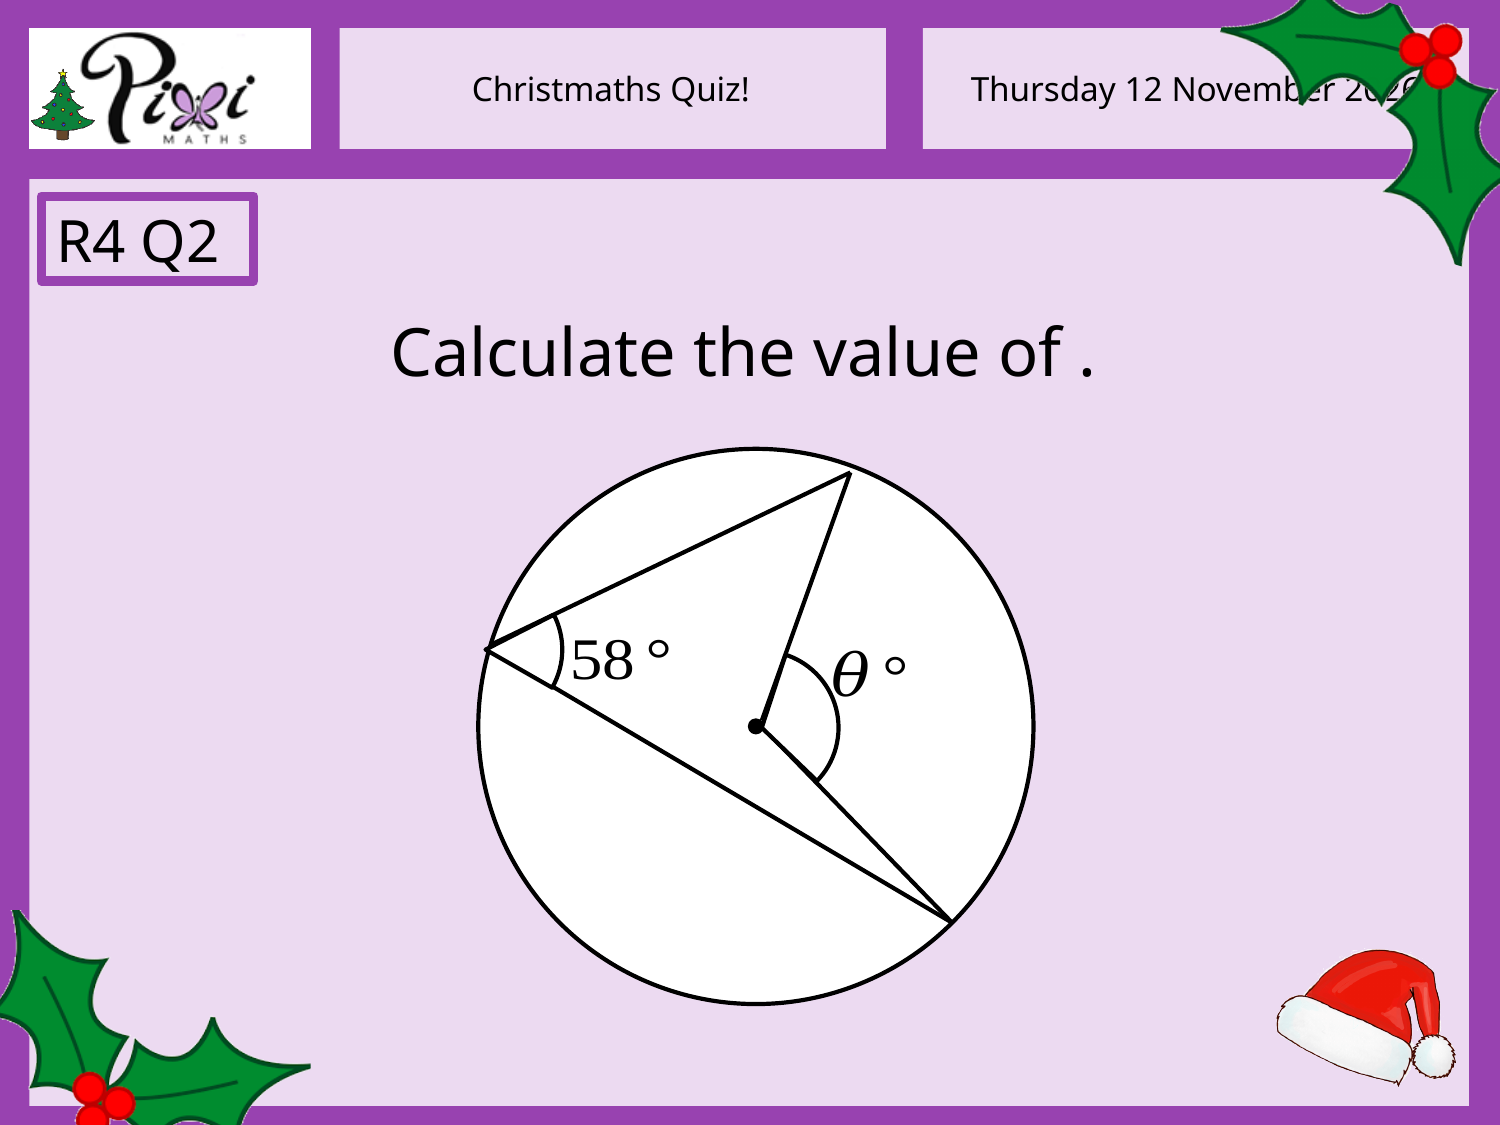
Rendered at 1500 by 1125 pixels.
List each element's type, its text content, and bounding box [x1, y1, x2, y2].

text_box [478, 448, 1034, 1005]
text_box R4 Q2 [41, 196, 254, 281]
picture [0, 0, 1500, 1125]
